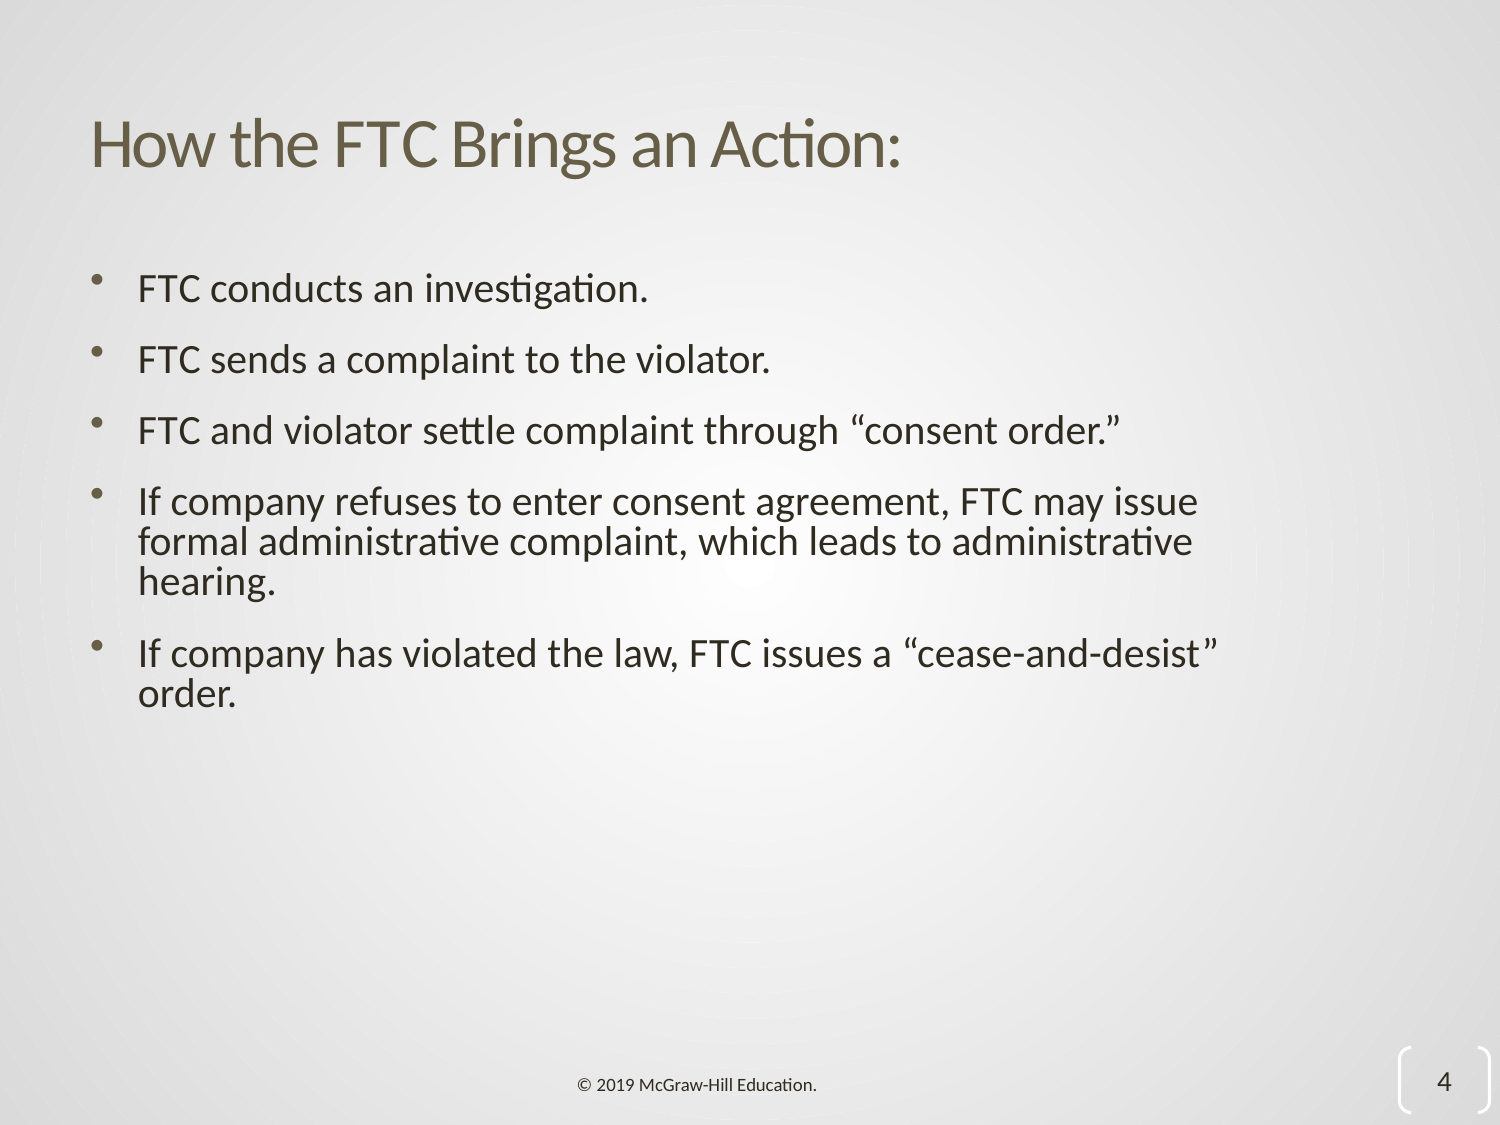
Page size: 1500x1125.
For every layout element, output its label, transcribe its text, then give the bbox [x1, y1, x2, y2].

list F T C conducts an investigation. F T C sends a complaint to the violator. F T C and violator settle complaint through “consent order.” If company refuses to enter consent agreement, F T C may issue formal administrative complaint, which leads to administrative hearing. If company has violated the law, F T C issues a “cease-and-desist” order. [75, 262, 1325, 1050]
title How the F T C Brings an Action: [75, 45, 1325, 233]
slide_number 4 [1397, 1045, 1492, 1115]
